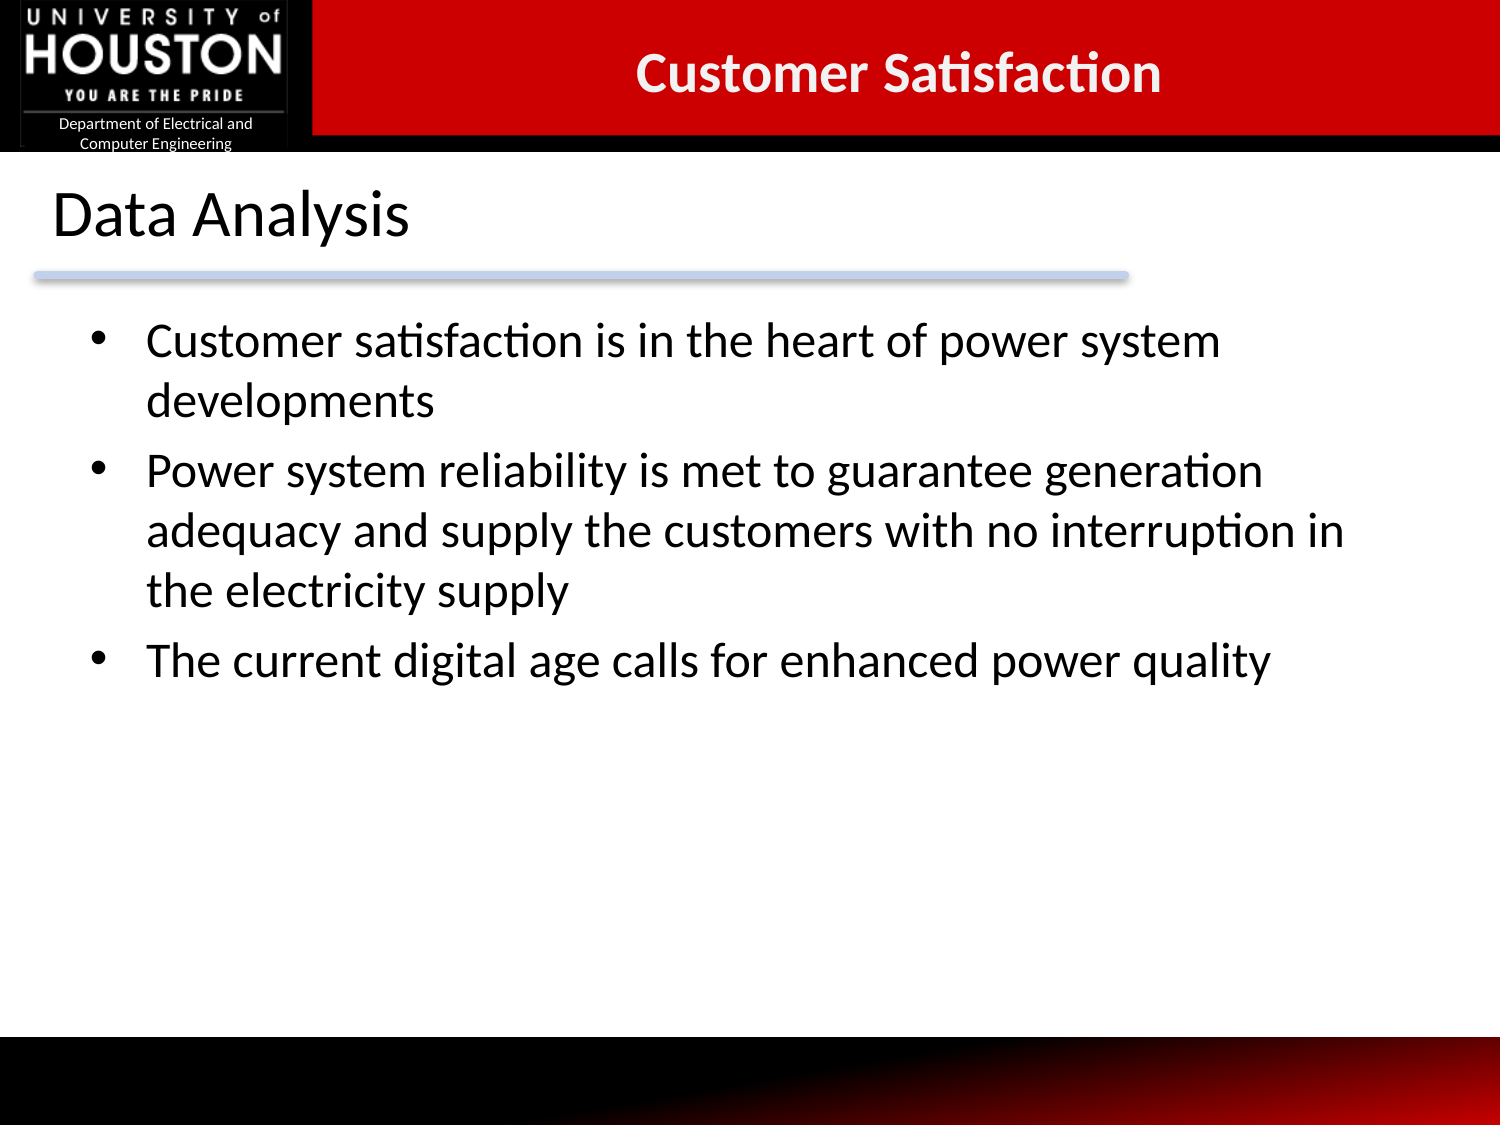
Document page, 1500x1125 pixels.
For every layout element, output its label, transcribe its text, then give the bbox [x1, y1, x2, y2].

text_box Department of Electrical and Computer Engineering [23, 112, 290, 154]
list Customer Satisfaction [362, 24, 1438, 113]
title Data Analysis [37, 162, 1175, 288]
list Customer satisfaction is in the heart of power system developments Power system reliability is met to guarantee generation adequacy and supply the customers with no interruption in the electricity supply The current digital age calls for enhanced power quality [75, 299, 1425, 1000]
picture [20, 0, 288, 147]
